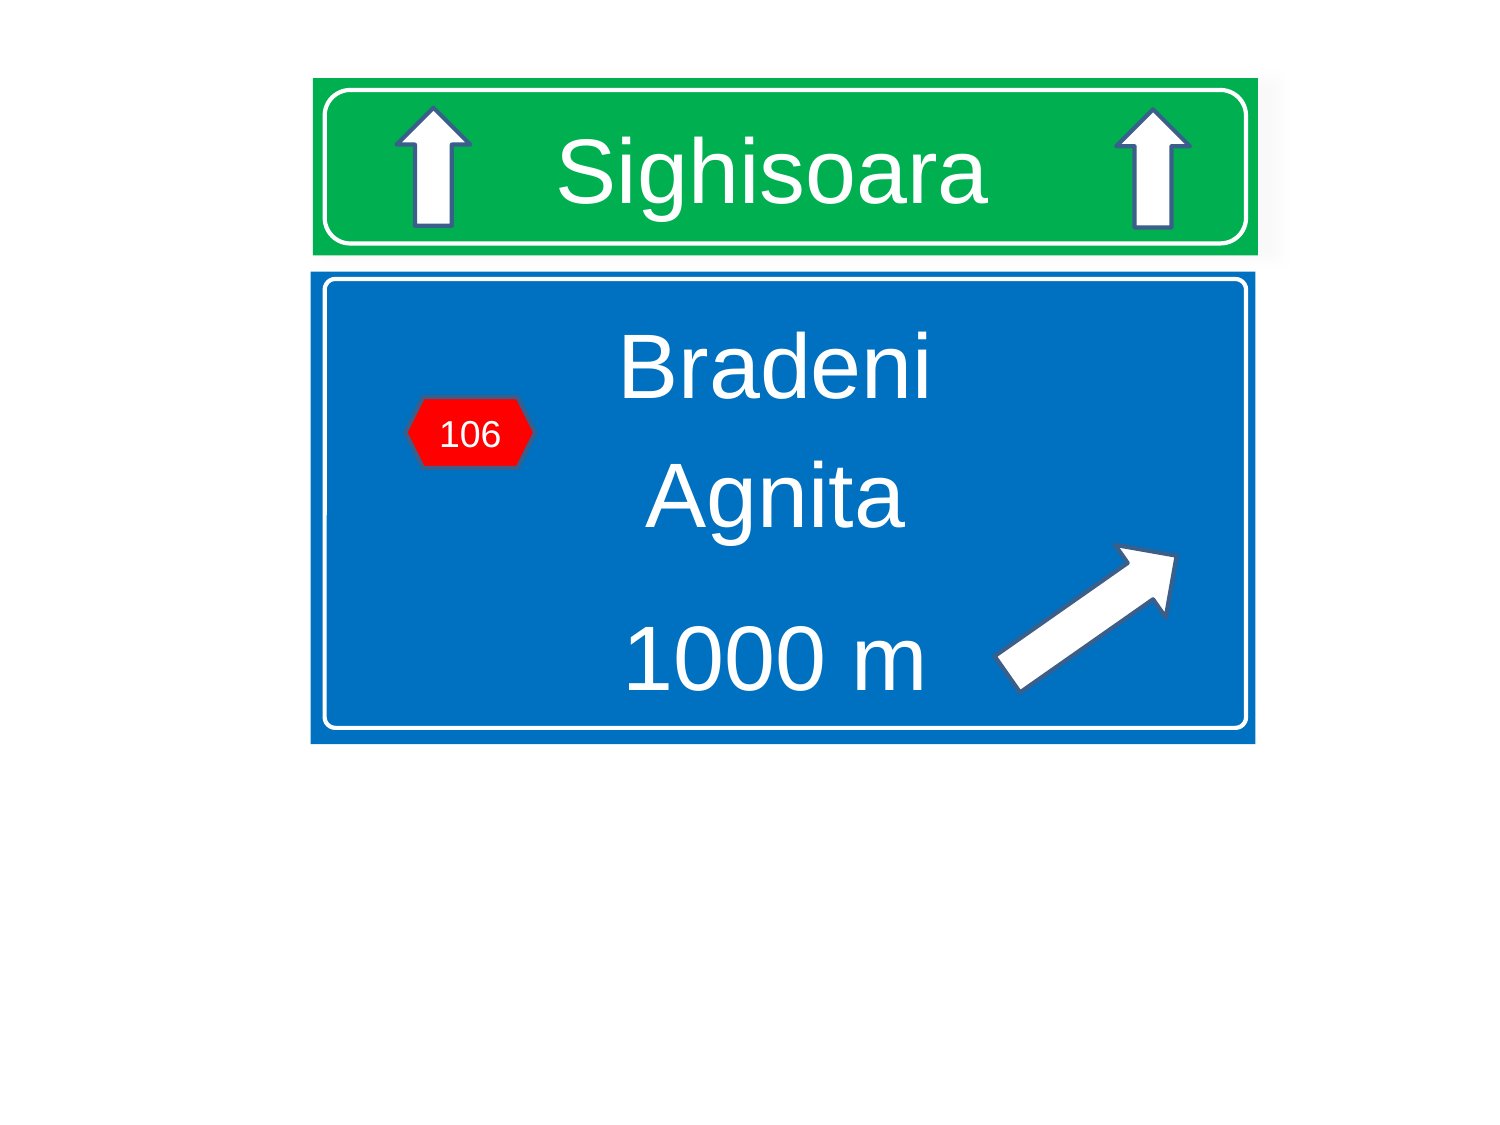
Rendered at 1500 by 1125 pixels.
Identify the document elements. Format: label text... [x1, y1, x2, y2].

title Sighisoara [312, 78, 1258, 256]
text_box [322, 87, 1249, 246]
subtitle Bradeni Agnita 1000 m [310, 271, 1256, 745]
text_box 106 [403, 394, 538, 470]
text_box [322, 276, 1249, 730]
